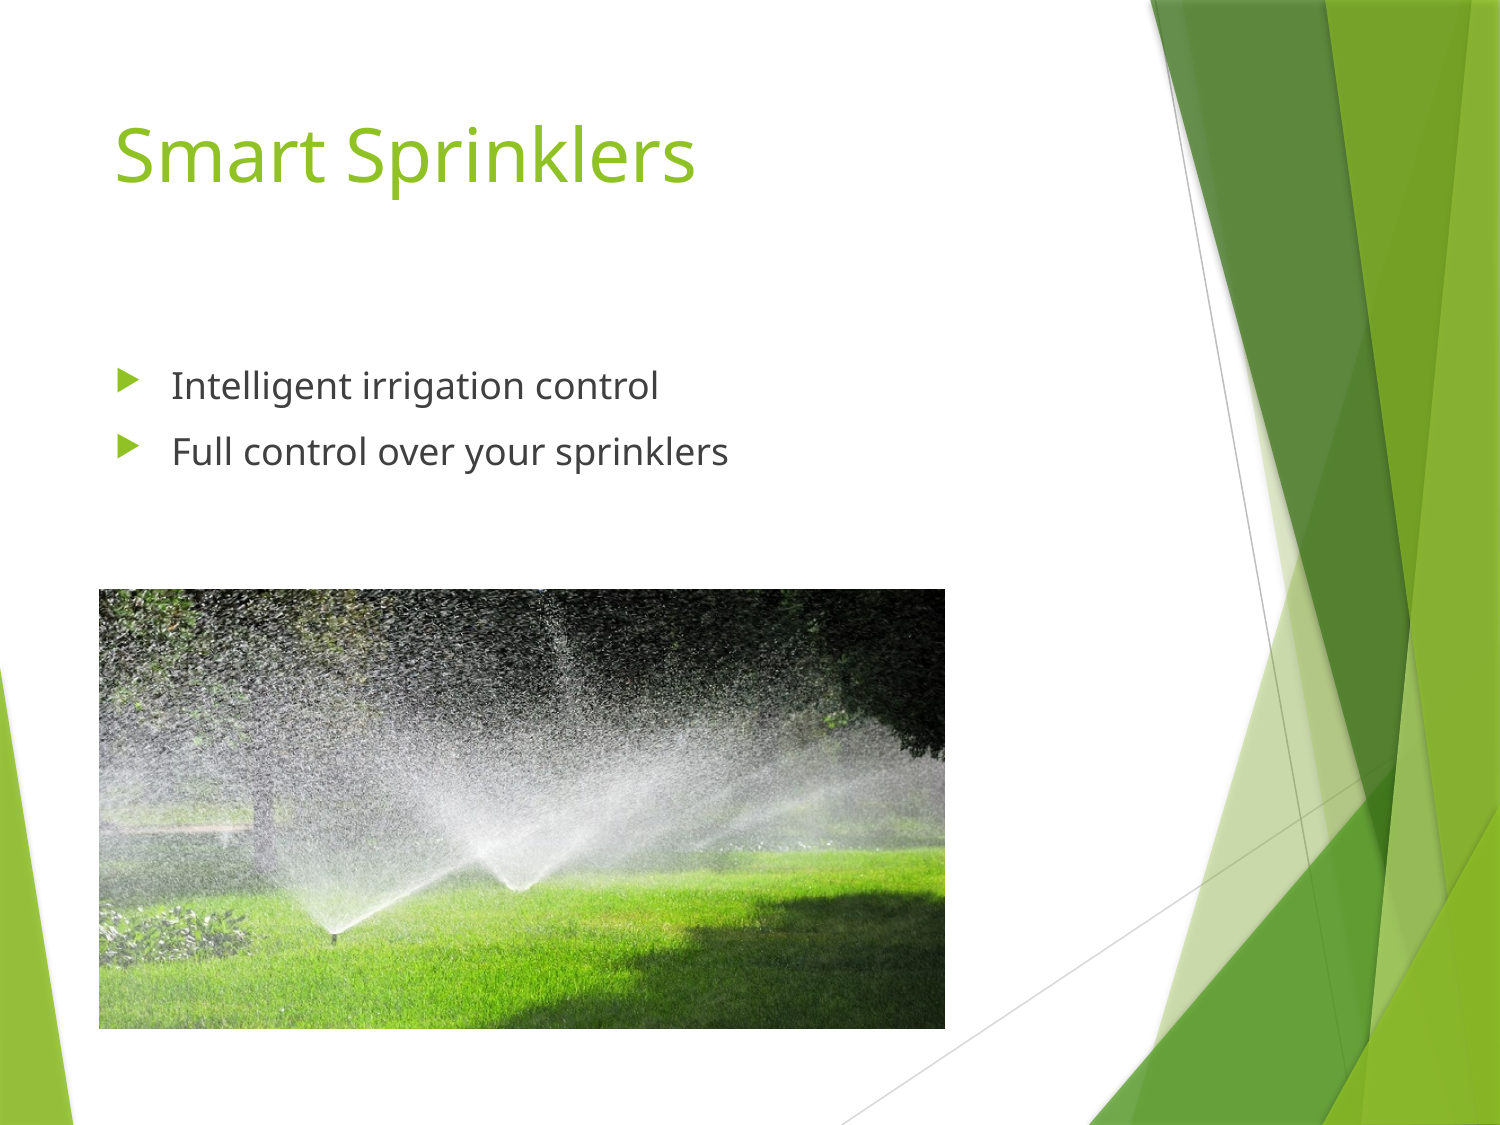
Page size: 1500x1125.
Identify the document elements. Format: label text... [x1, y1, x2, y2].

list Intelligent irrigation control Full control over your sprinklers [99, 354, 1142, 992]
picture [99, 589, 946, 1030]
title Smart Sprinklers [99, 99, 1142, 317]
